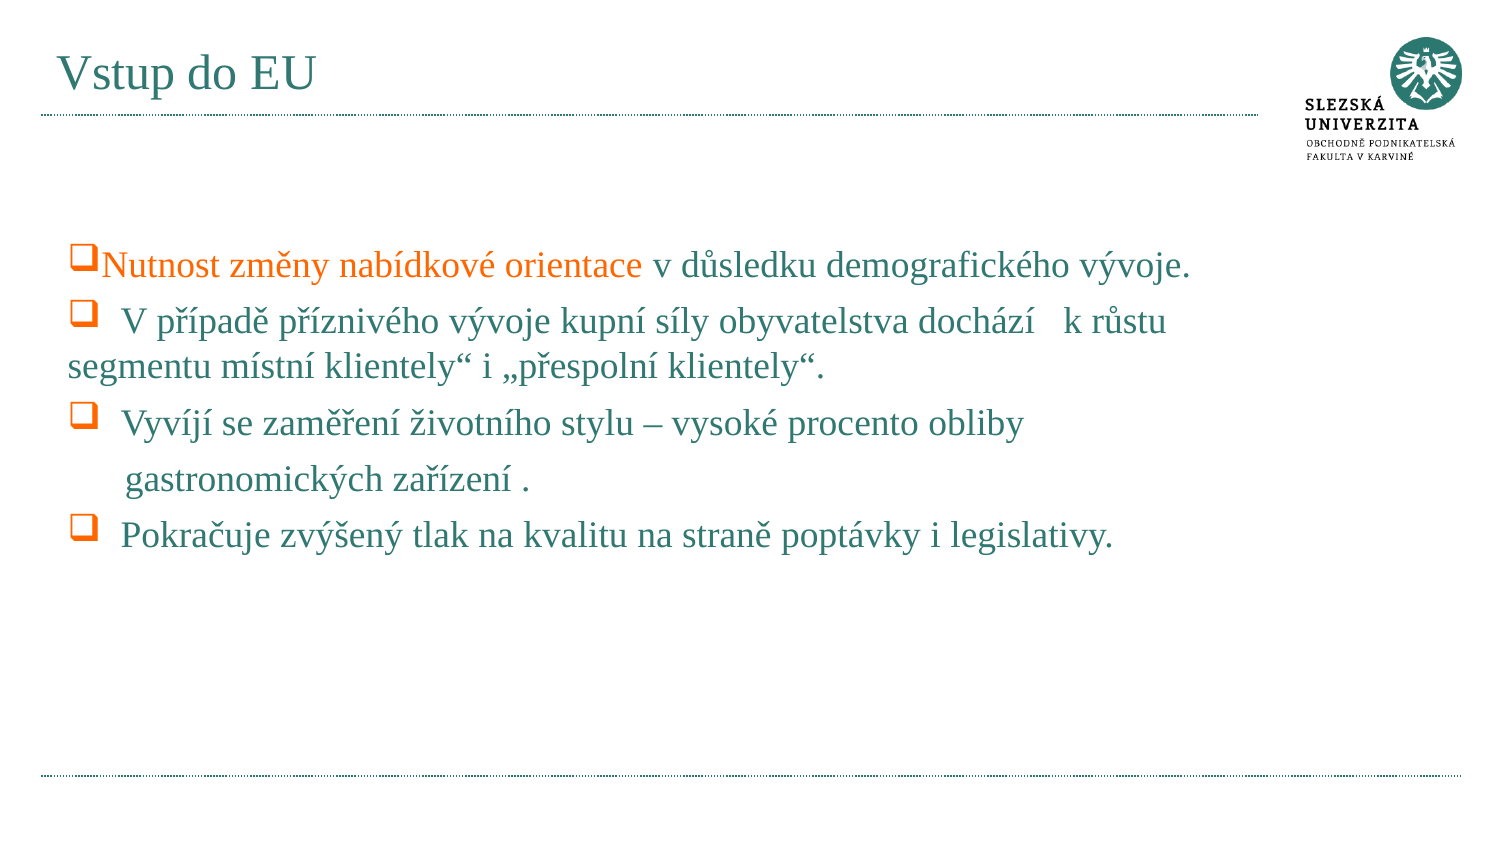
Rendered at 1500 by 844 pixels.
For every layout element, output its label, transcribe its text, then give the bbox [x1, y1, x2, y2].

text_box Nutnost změny nabídkové orientace v důsledku demografického vývoje. V případě příznivého vývoje kupní síly obyvatelstva dochází k růstu segmentu místní klientely“ i „přespolní klientely“. Vyvíjí se zaměření životního stylu – vysoké procento obliby gastronomických zařízení . Pokračuje zvýšený tlak na kvalitu na straně poptávky i legislativy. [53, 232, 1282, 619]
picture [1305, 37, 1462, 160]
title Vstup do EU [41, 32, 786, 116]
